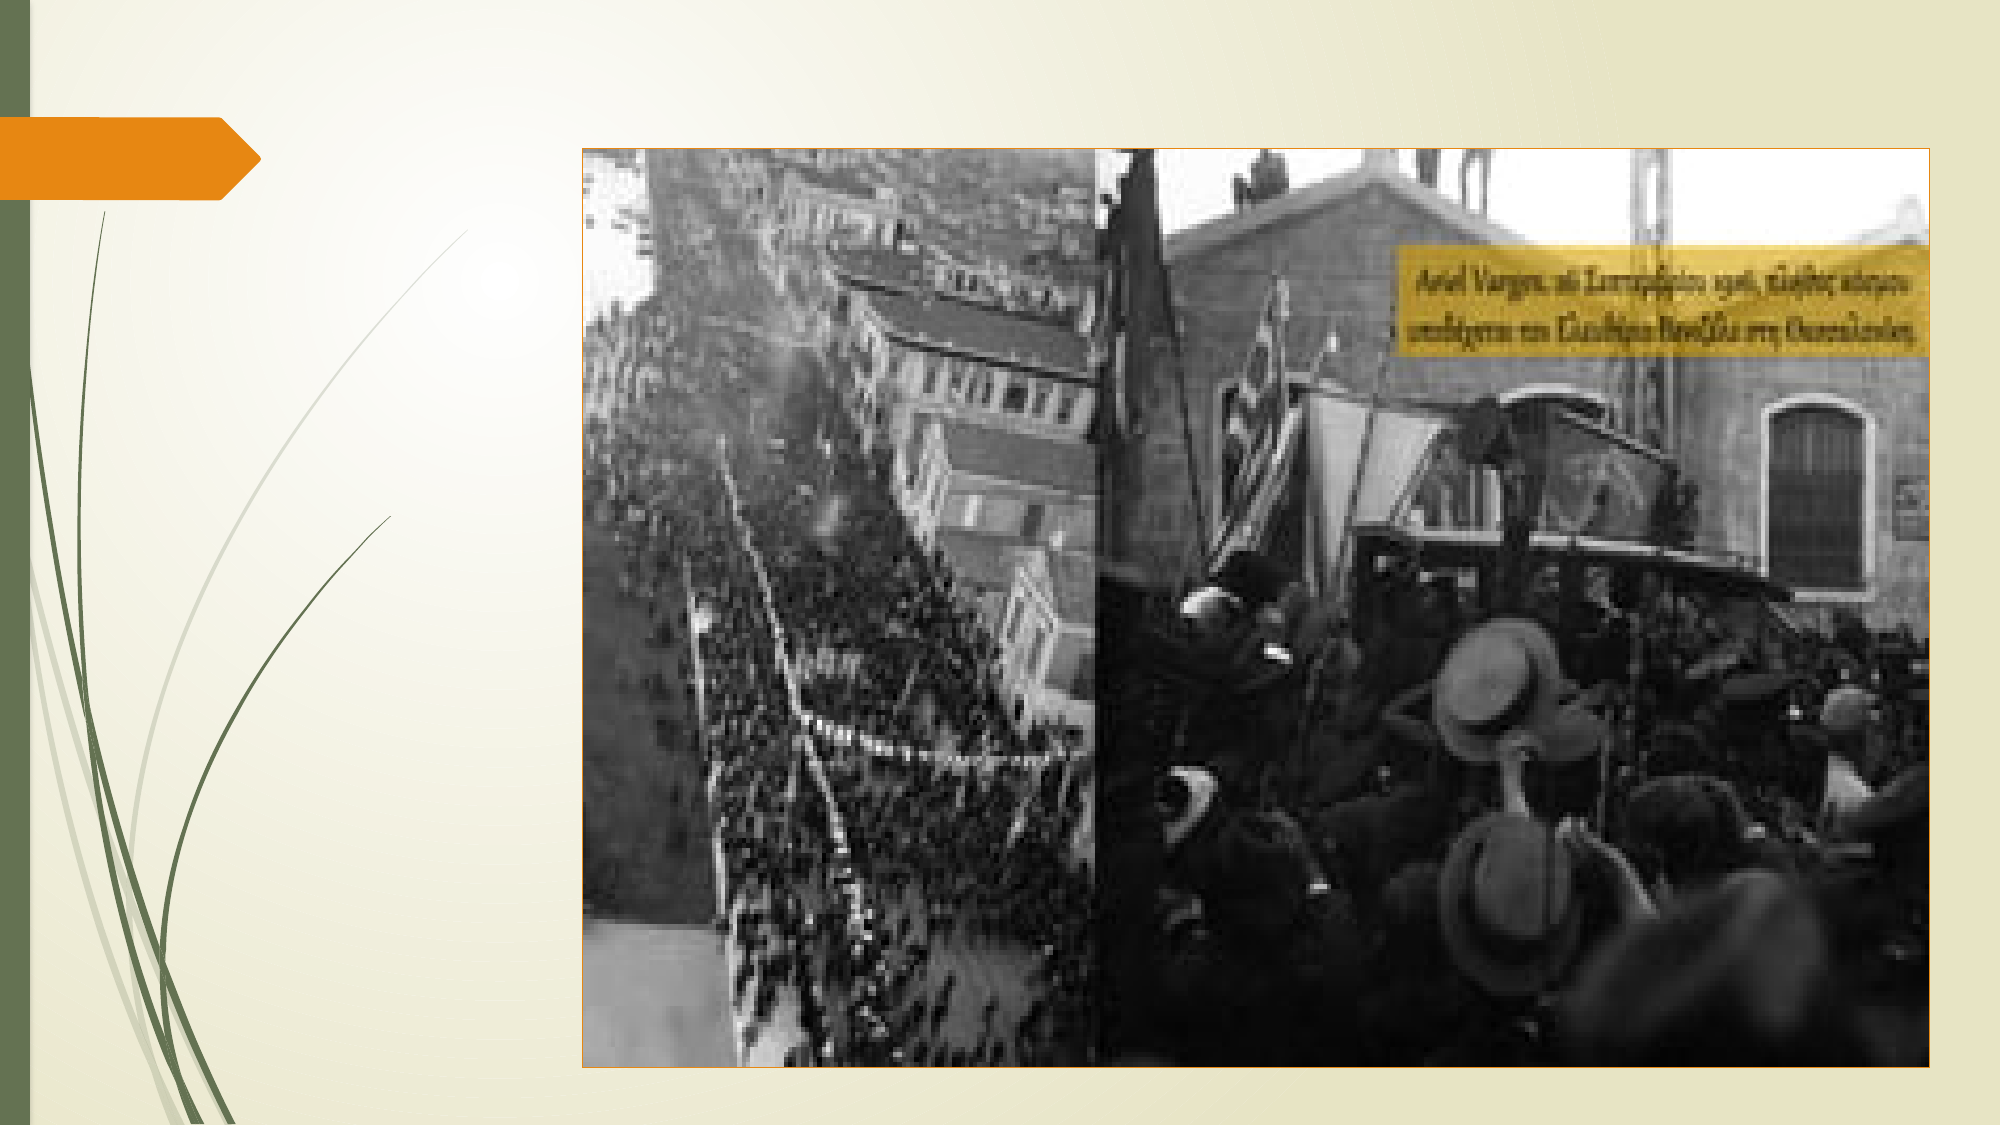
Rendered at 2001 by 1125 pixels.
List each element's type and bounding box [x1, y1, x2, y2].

picture [582, 148, 1930, 1068]
